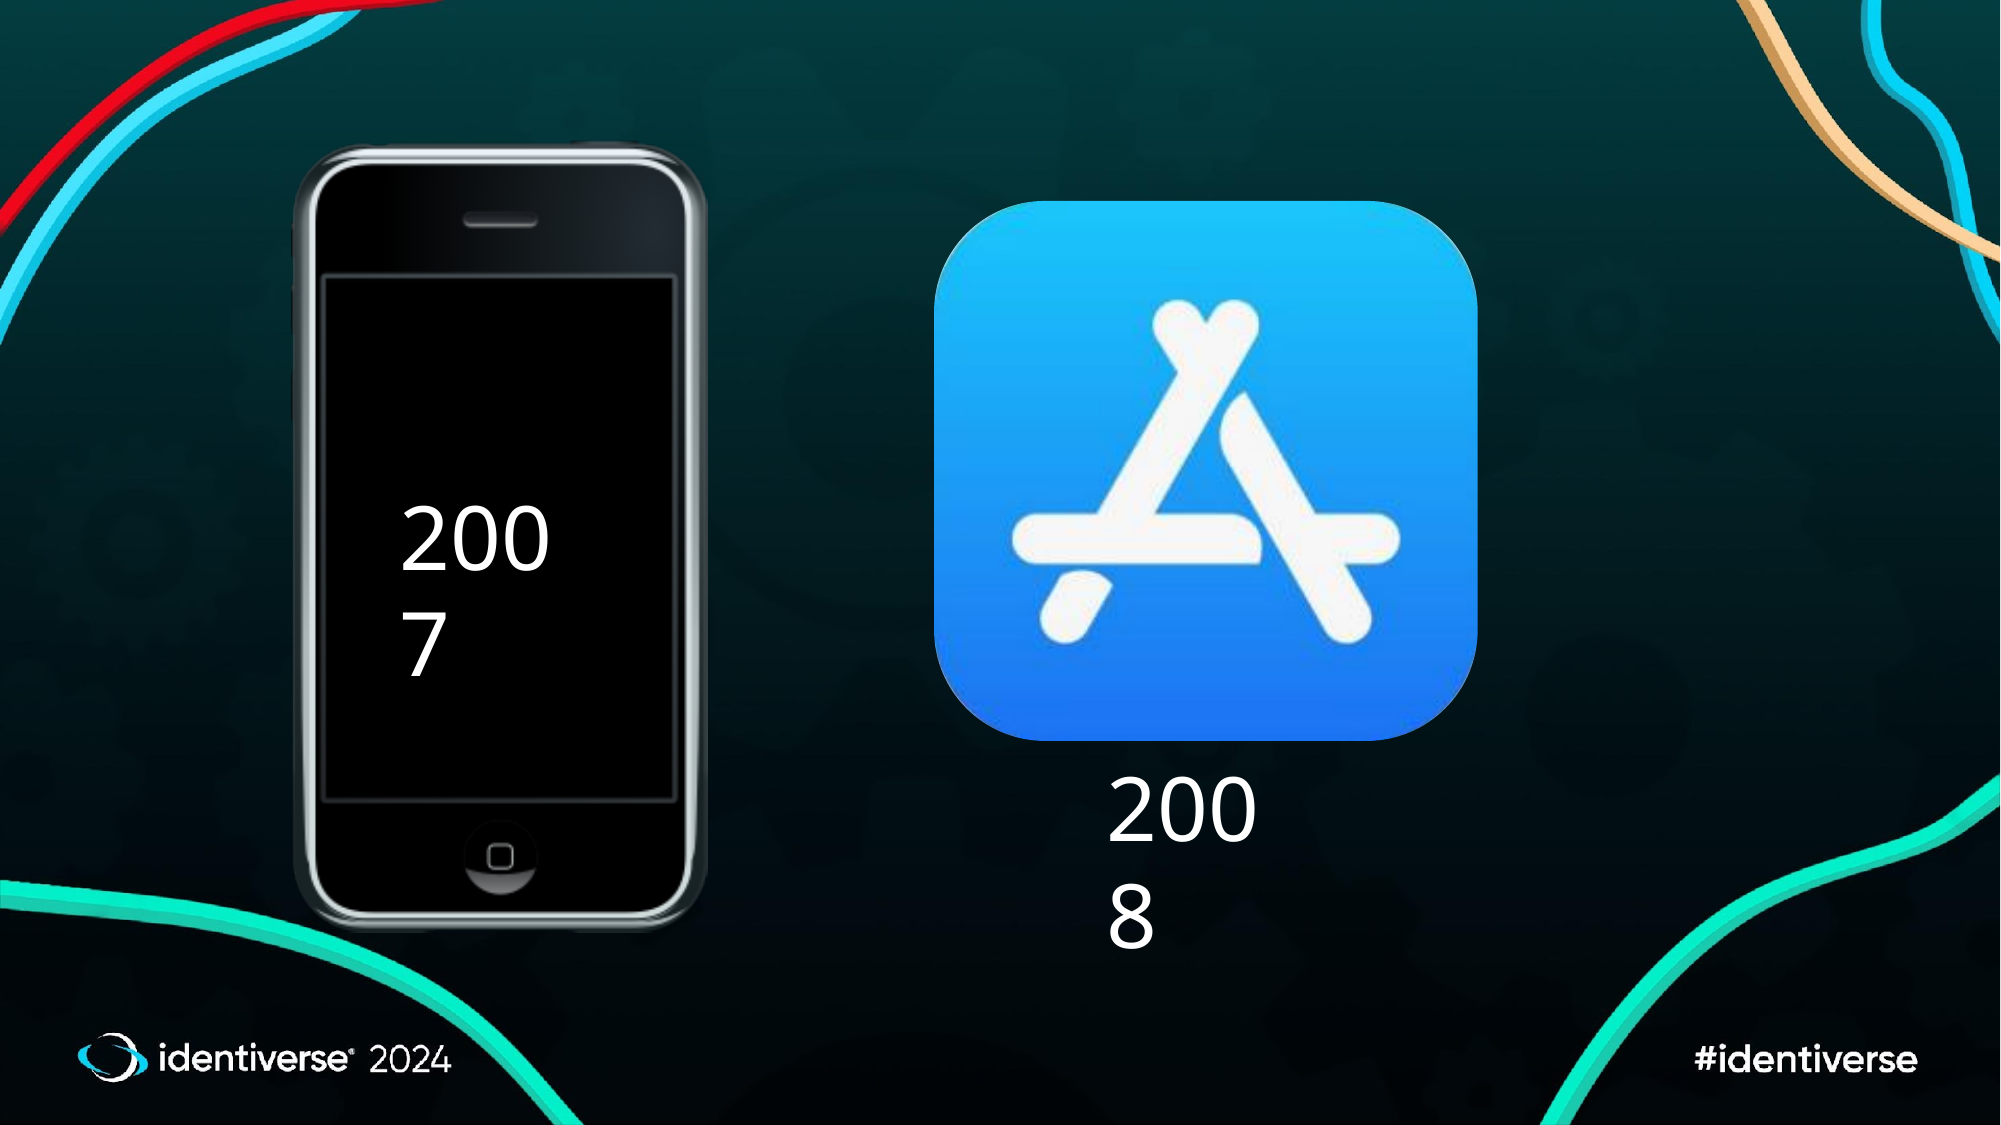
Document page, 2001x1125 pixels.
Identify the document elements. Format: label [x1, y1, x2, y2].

picture [0, 0, 2001, 1125]
text_box [934, 200, 1478, 871]
